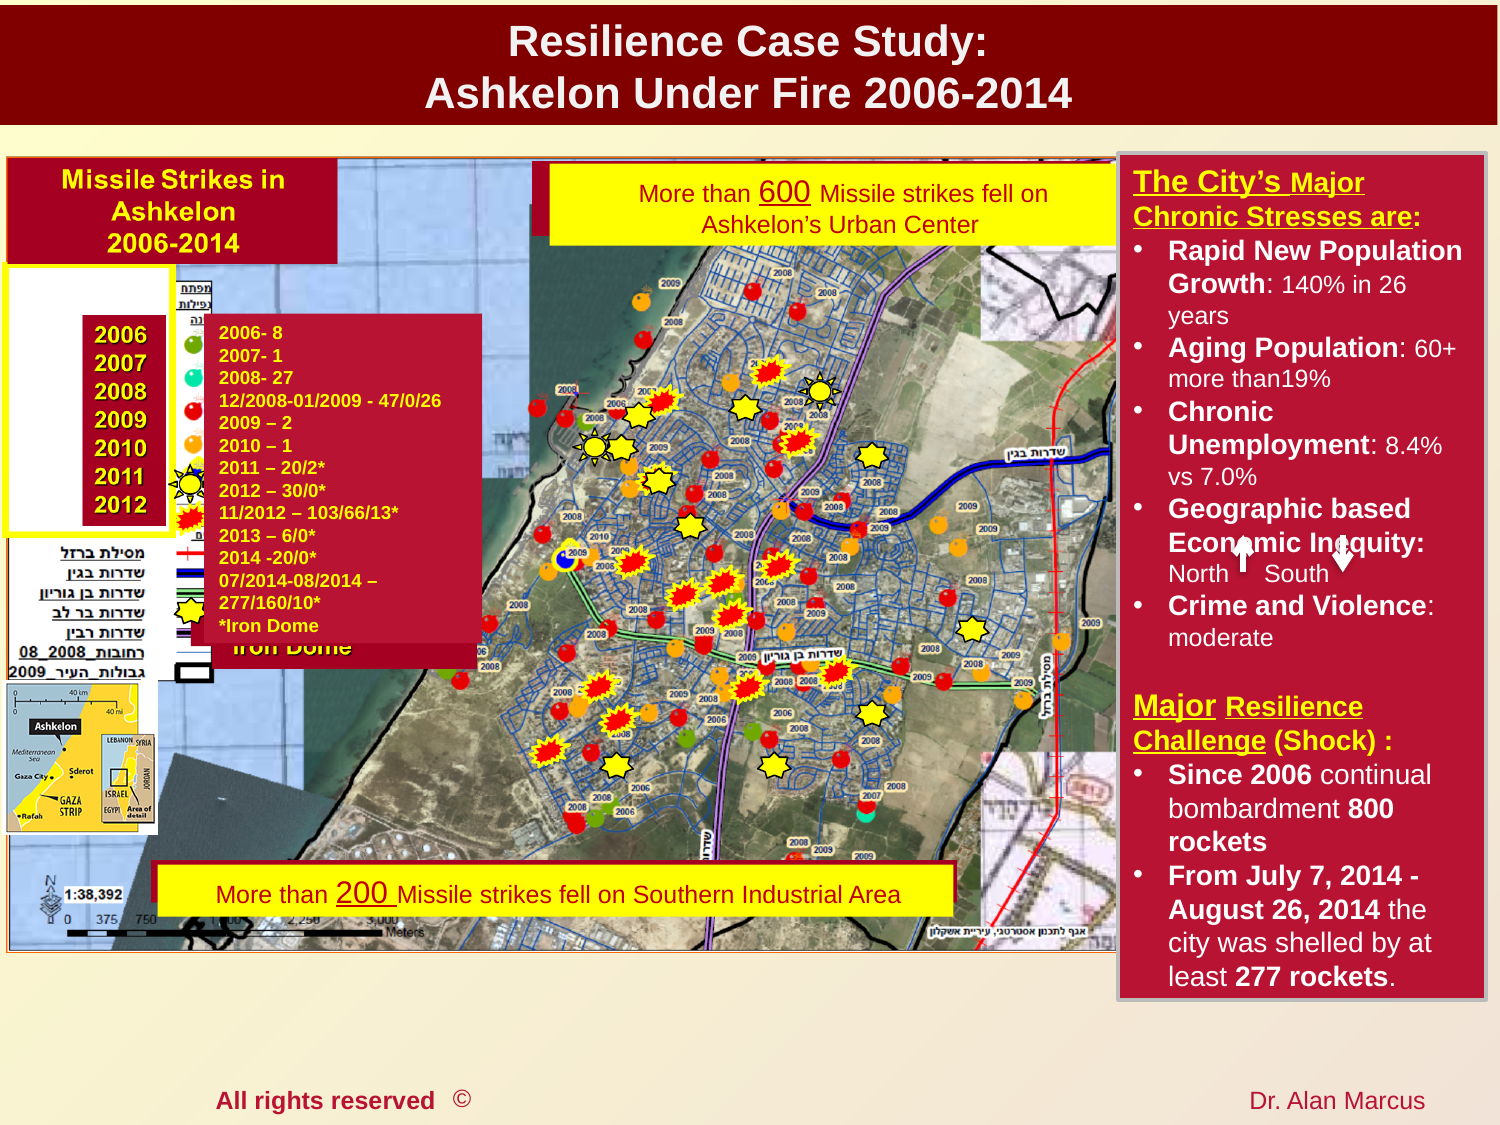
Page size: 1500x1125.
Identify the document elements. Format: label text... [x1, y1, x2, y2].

text_box Resilience Case Study: Ashkelon Under Fire 2006-2014 [0, 5, 1498, 125]
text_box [1, 154, 1115, 953]
picture [1, 679, 158, 835]
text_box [1118, 153, 1487, 1010]
